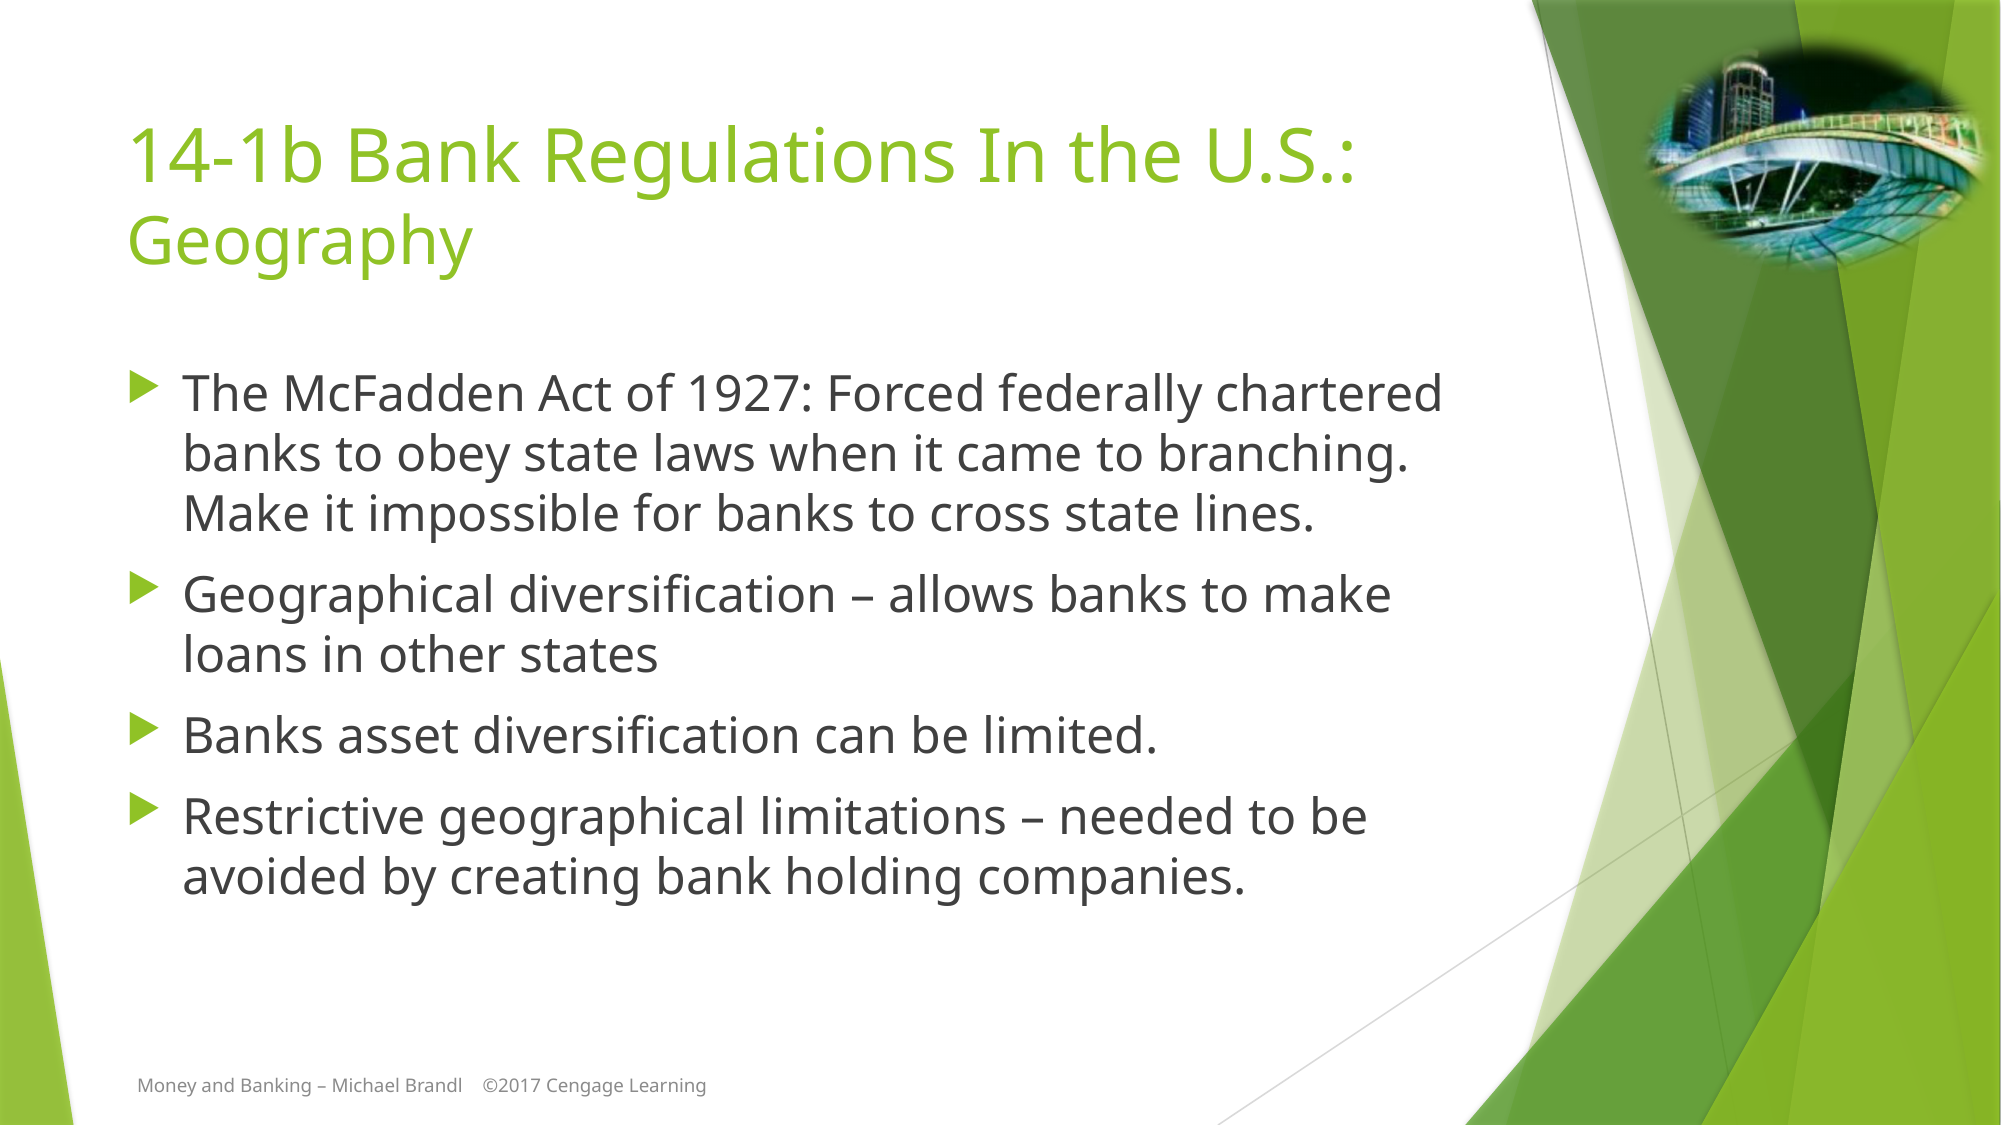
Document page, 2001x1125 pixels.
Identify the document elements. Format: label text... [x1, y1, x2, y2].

title 14-1b Bank Regulations In the U.S.: Geography [111, 99, 1522, 317]
picture [1631, 26, 2000, 280]
list The McFadden Act of 1927: Forced federally chartered banks to obey state laws when it came to branching. Make it impossible for banks to cross state lines. Geographical diversification – allows banks to make loans in other states Banks asset diversification can be limited. Restrictive geographical limitations – needed to be avoided by creating bank holding companies. [111, 354, 1522, 992]
text_box Money and Banking – Michael Brandl ©2017 Cengage Learning [122, 1054, 1156, 1115]
